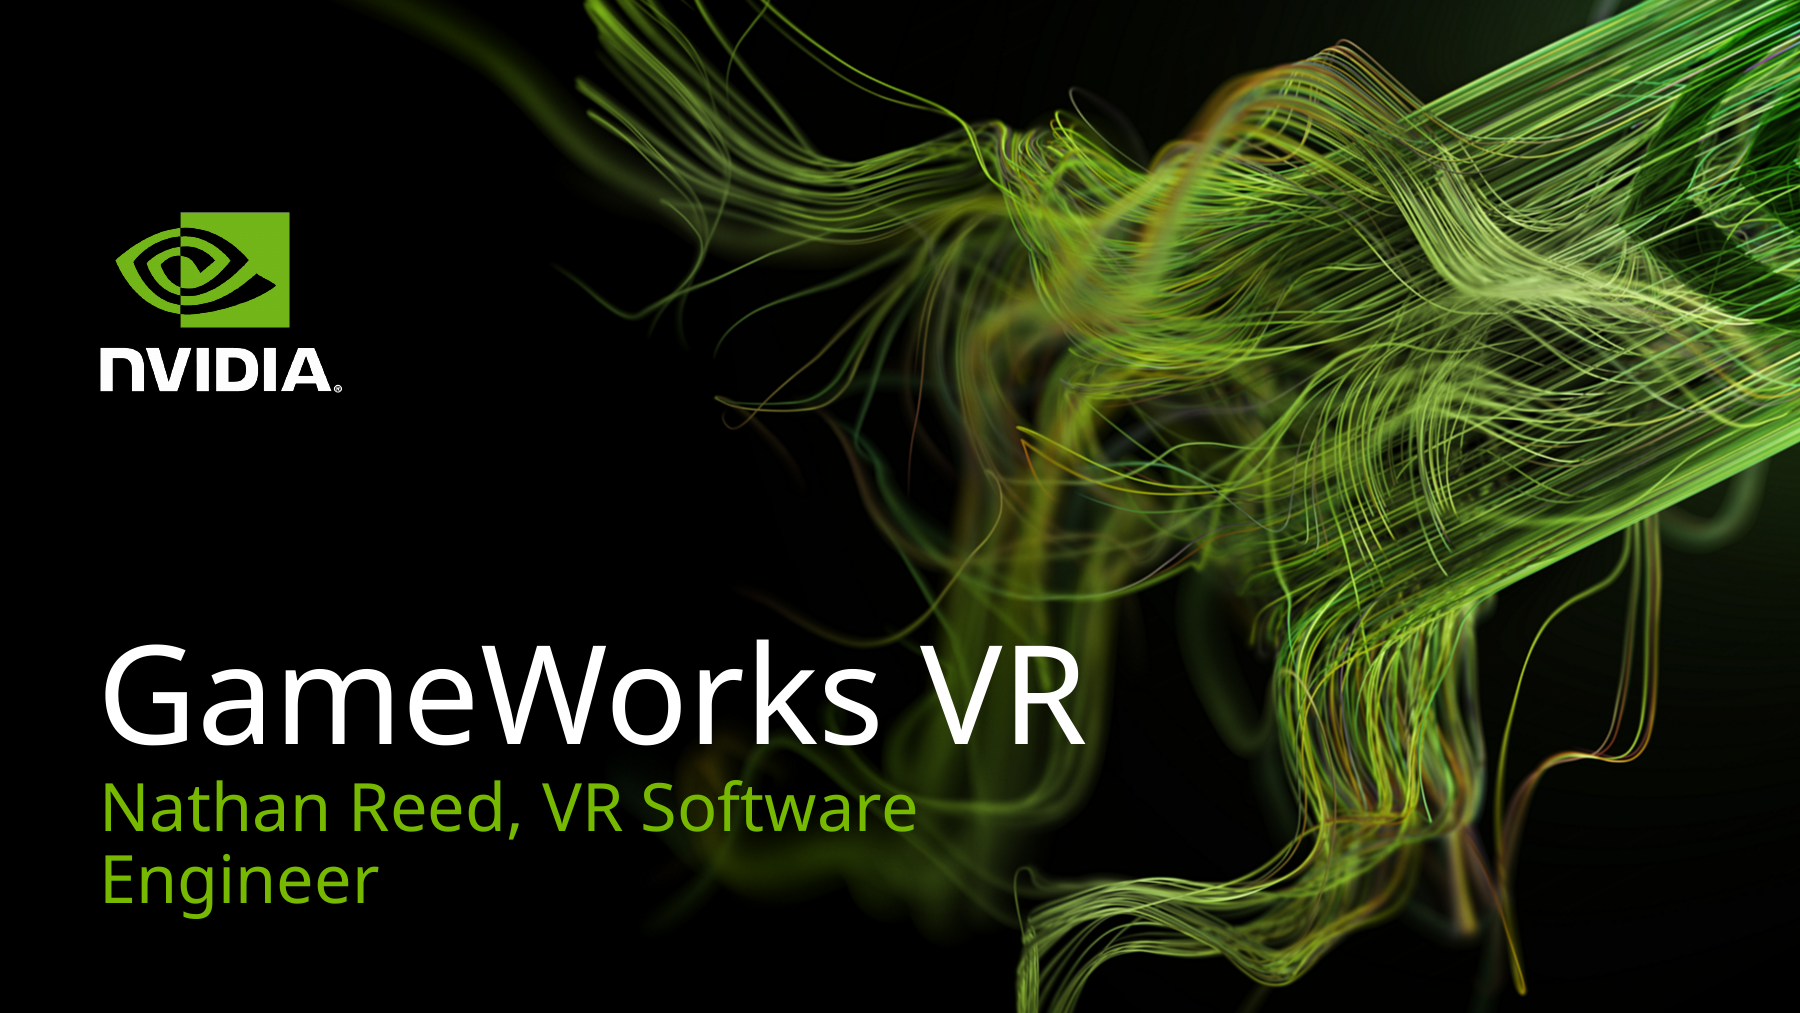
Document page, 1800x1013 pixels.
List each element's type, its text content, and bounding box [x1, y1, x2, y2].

picture [0, 0, 1800, 1013]
title GameWorks VR [82, 616, 1210, 783]
subtitle Nathan Reed, VR Software Engineer [84, 766, 1213, 855]
